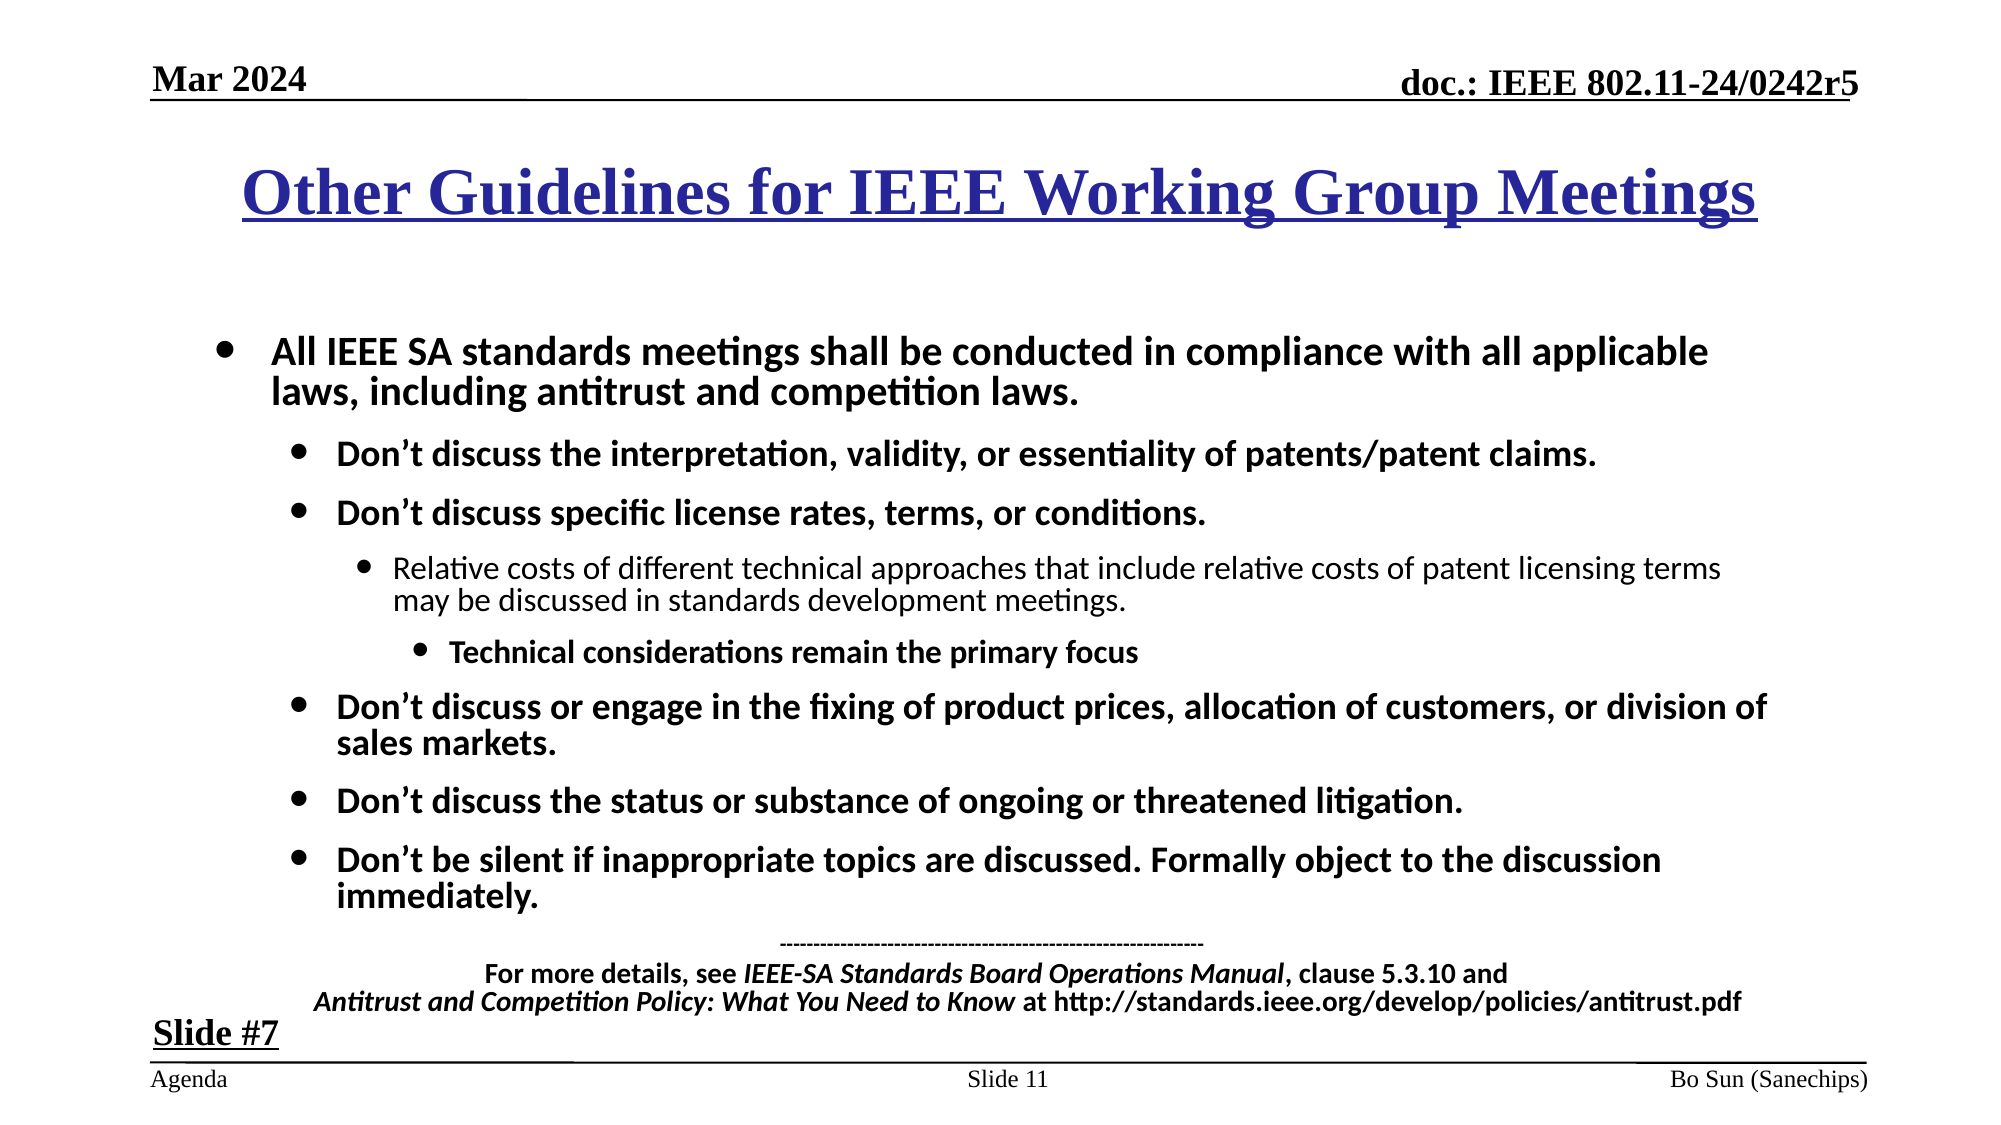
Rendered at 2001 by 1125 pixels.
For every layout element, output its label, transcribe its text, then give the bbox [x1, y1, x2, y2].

text_box Other Guidelines for IEEE Working Group Meetings [200, 100, 1800, 276]
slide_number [152, 54, 563, 100]
text_box All IEEE SA standards meetings shall be conducted in compliance with all applicable laws, including antitrust and competition laws. Don’t discuss the interpretation, validity, or essentiality of patents/patent claims. Don’t discuss specific license rates, terms, or conditions. Relative costs of different technical approaches that include relative costs of patent licensing terms may be discussed in standards development meetings. Technical considerations remain the primary focus Don’t discuss or engage in the fixing of product prices, allocation of customers, or division of sales markets. Don’t discuss the status or substance of ongoing or threatened litigation. Don’t be silent if inappropriate topics are discussed. Formally object to the discussion immediately. --------------------------------------------------------------- For more details, see IEEE-SA Standards Board Operations Manual, clause 5.3.10 and Antitrust and Competition Policy: What You Need to Know at http://standards.ieee.org/develop/policies/antitrust.pdf [200, 300, 1800, 1050]
text_box Slide #7 [138, 1000, 295, 1061]
slide_number Slide 11 [949, 1061, 1067, 1123]
footer Bo Sun (Sanechips) [1171, 1061, 1869, 1093]
